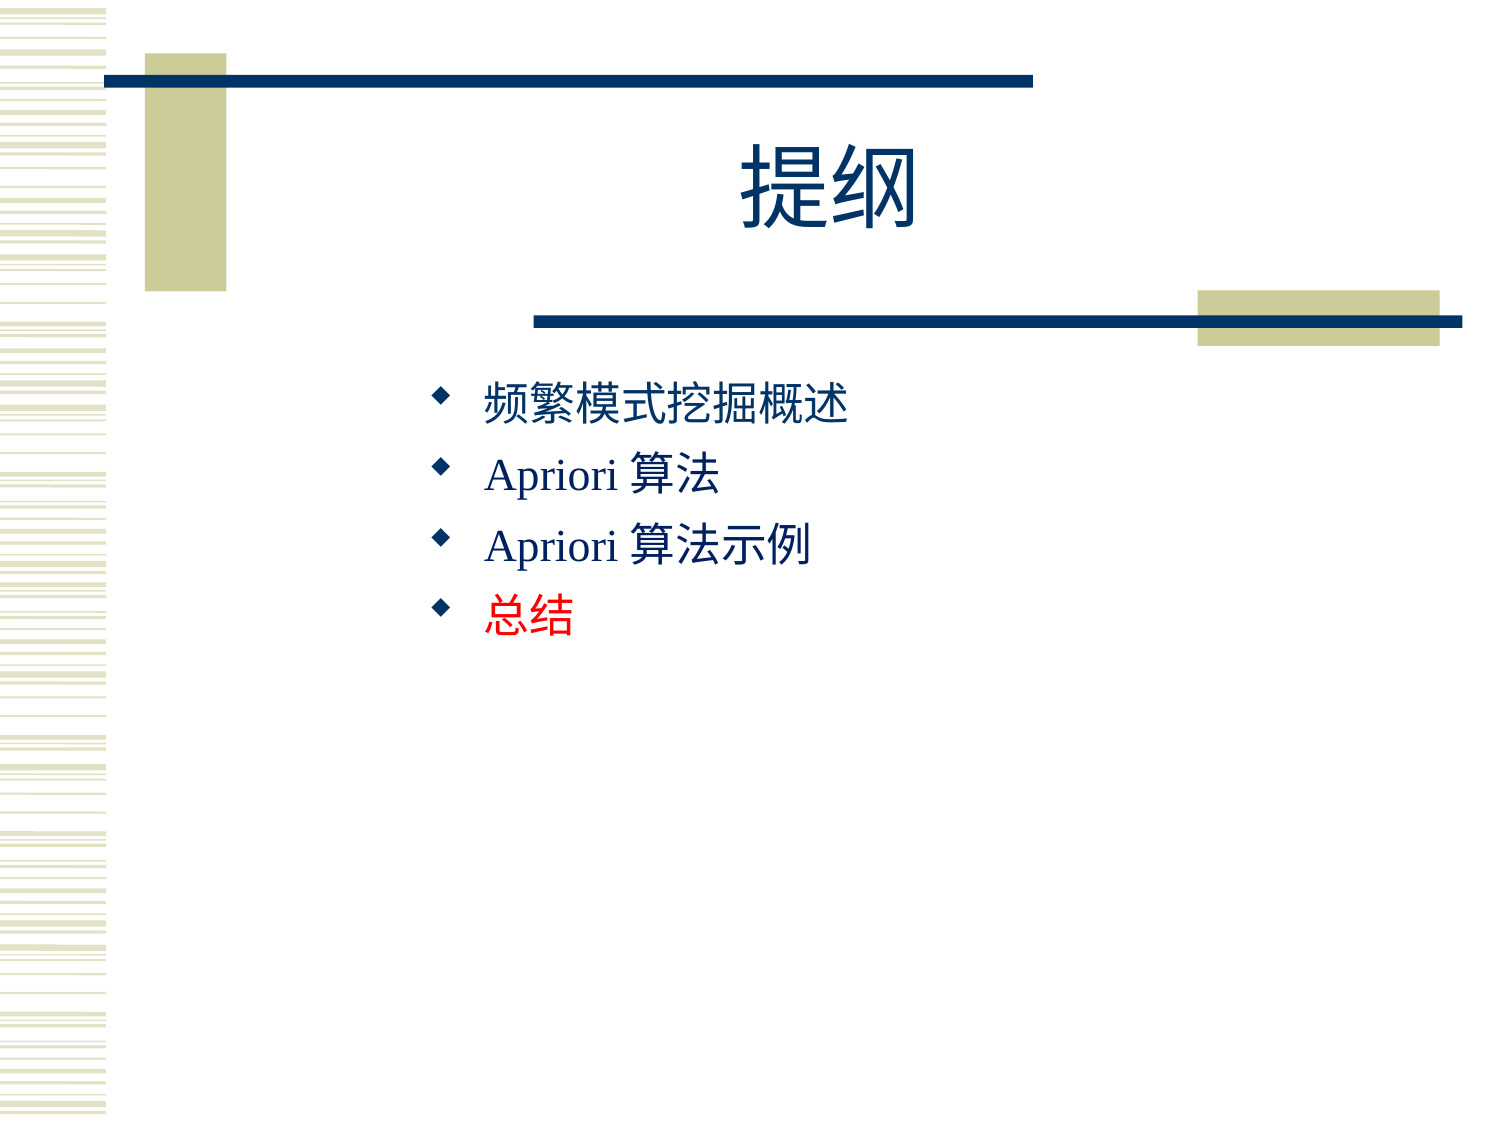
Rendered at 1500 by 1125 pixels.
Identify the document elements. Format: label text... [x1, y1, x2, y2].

list 频繁模式挖掘概述 Apriori算法 Apriori算法示例 总结 [412, 363, 1439, 1001]
title 提纲 [224, 99, 1436, 288]
